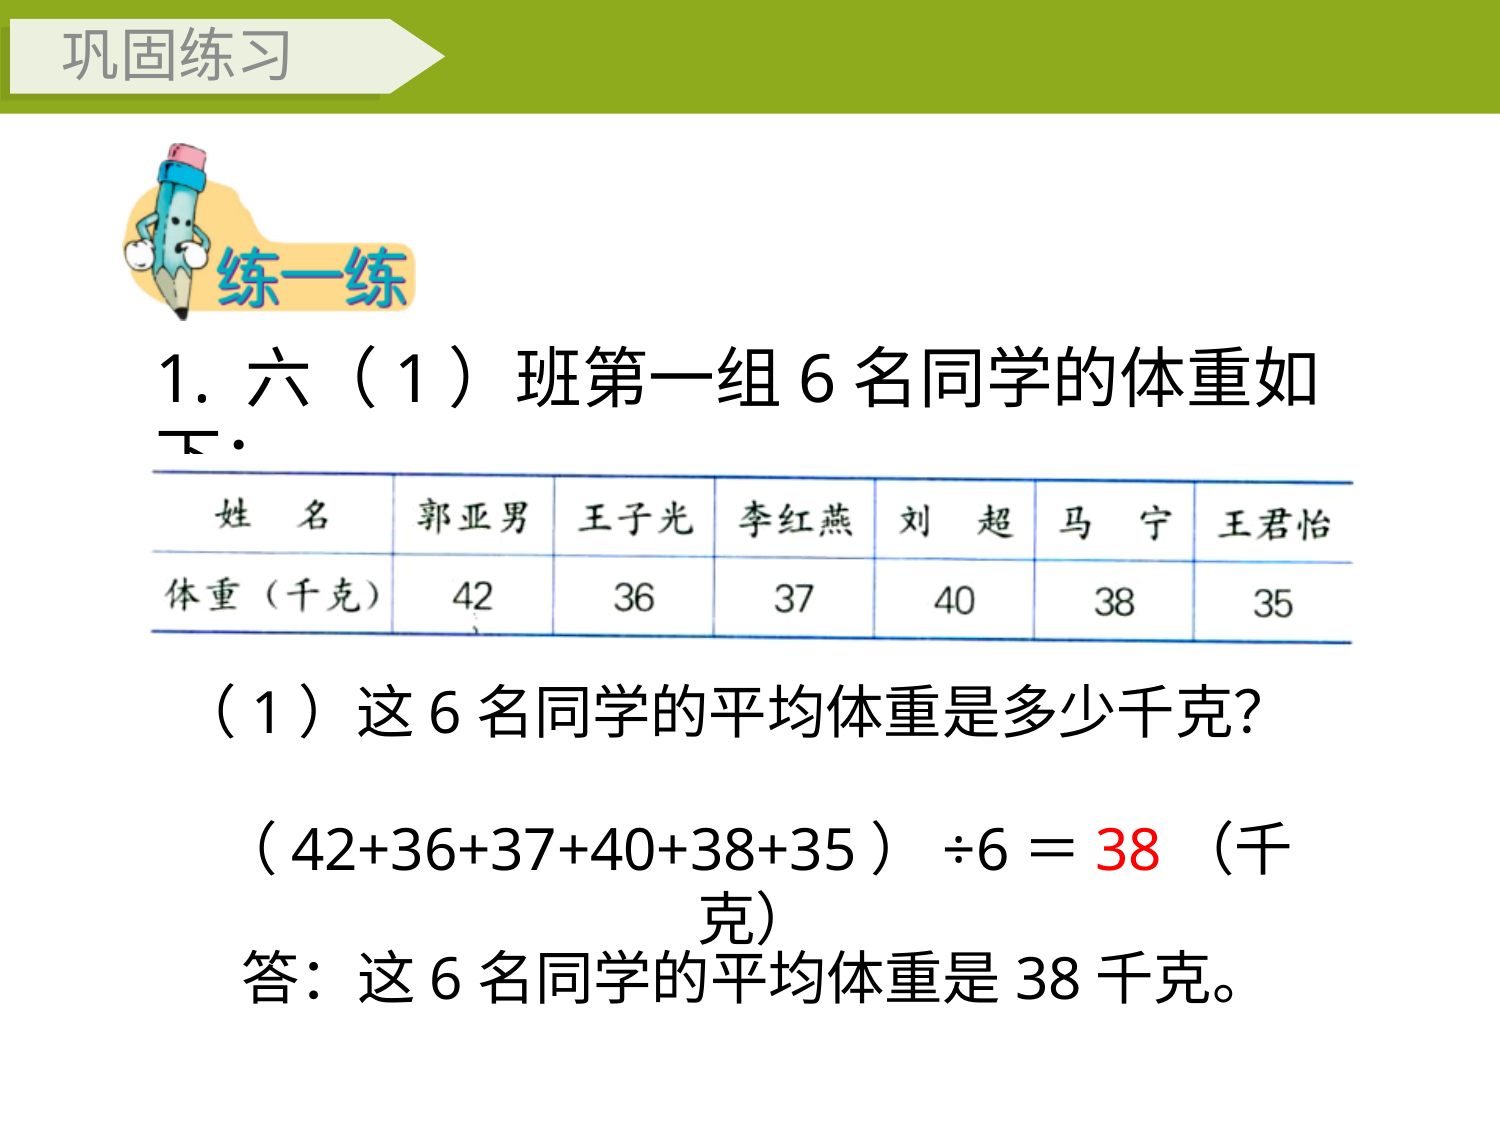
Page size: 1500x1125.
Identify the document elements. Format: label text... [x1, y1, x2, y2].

picture [122, 143, 416, 321]
list 1. 六（1）班第一组6名同学的体重如下： [140, 328, 1372, 446]
list 巩固练习 [46, 0, 801, 106]
text_box （42+36+37+40+38+35）÷6＝38（千克） [163, 804, 1348, 933]
text_box （1）这6名同学的平均体重是多少千克？ [163, 667, 1348, 753]
picture [136, 454, 1360, 657]
text_box 答：这6名同学的平均体重是38千克。 [163, 933, 1348, 1019]
